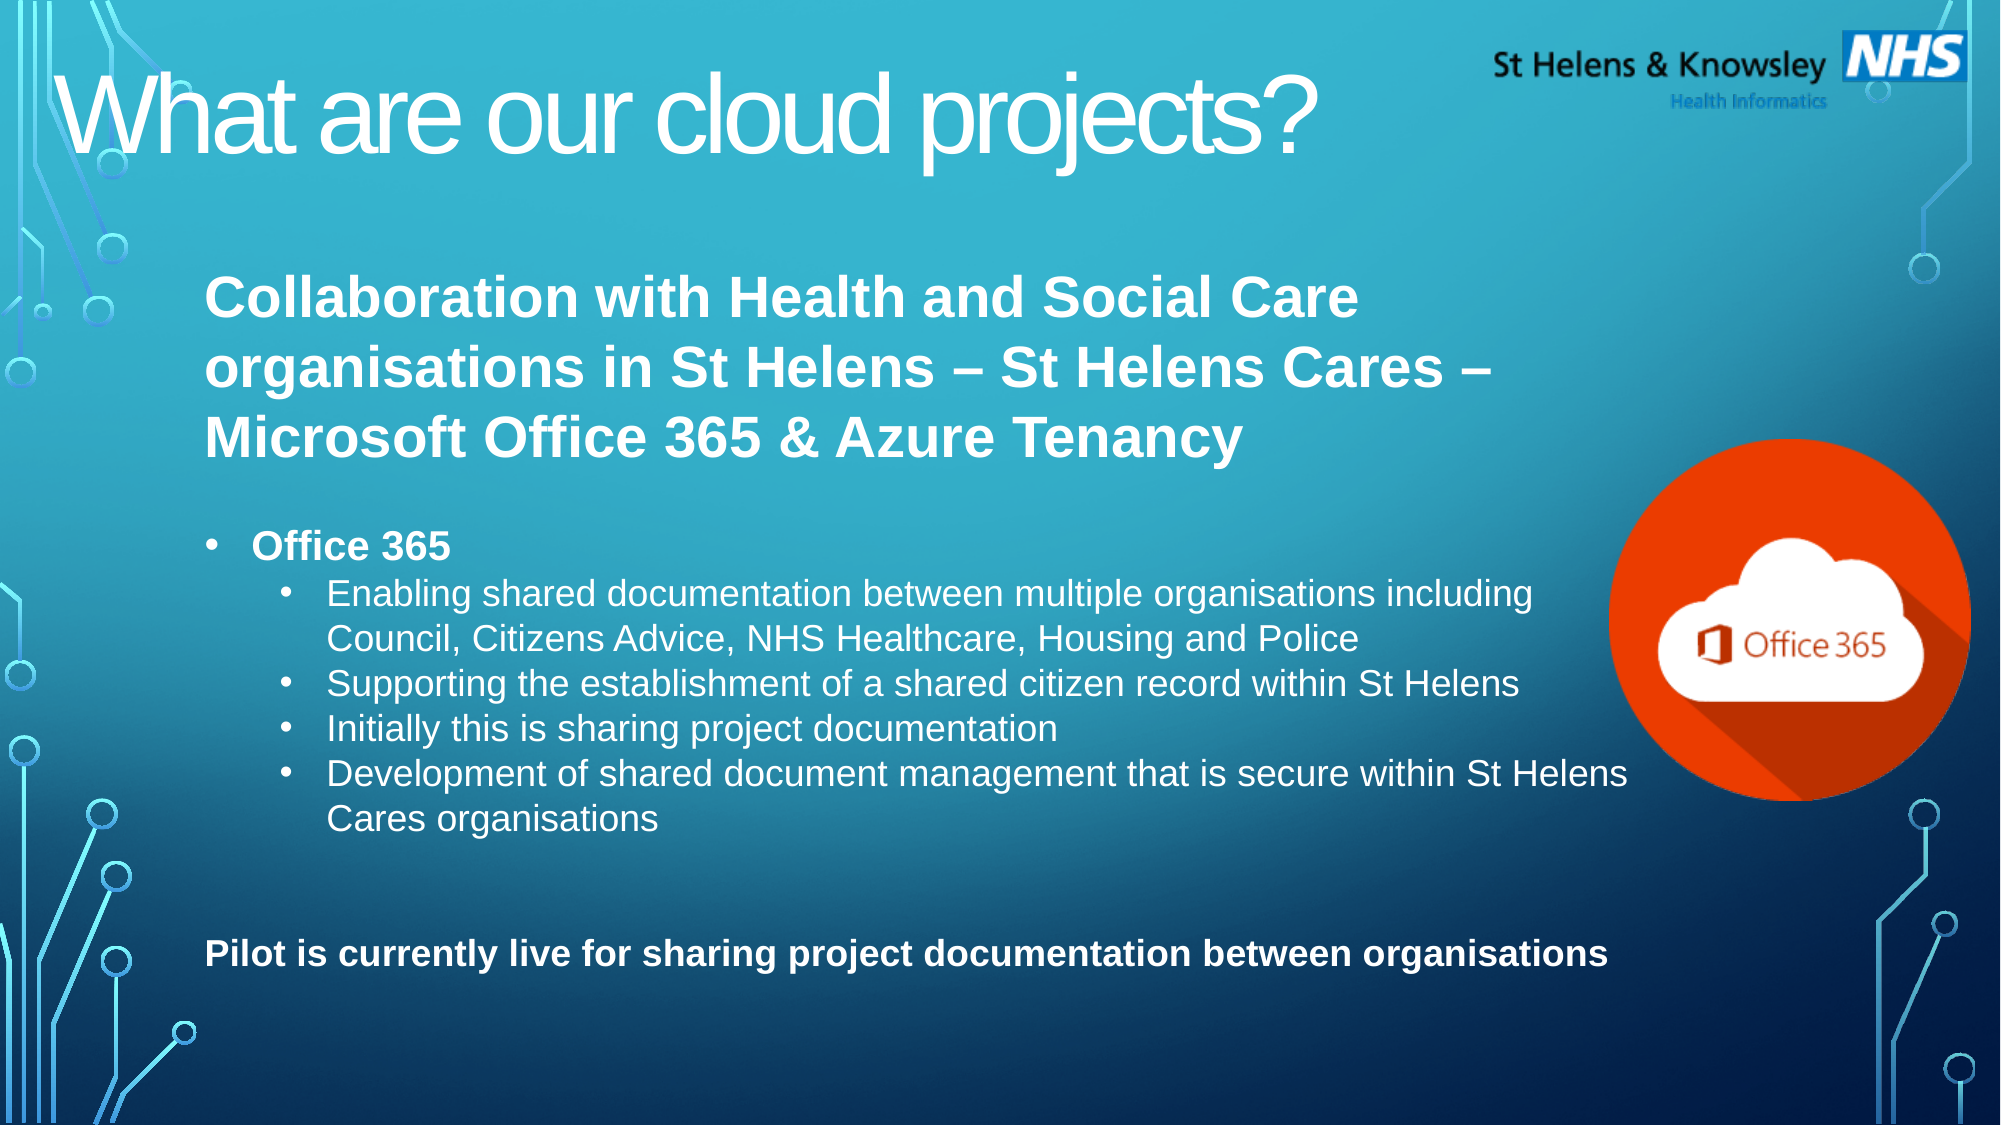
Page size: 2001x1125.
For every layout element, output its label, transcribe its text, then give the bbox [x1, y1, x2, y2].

text_box Collaboration with Health and Social Care organisations in St Helens – St Helens Cares – Microsoft Office 365 & Azure Tenancy Office 365 Enabling shared documentation between multiple organisations including Council, Citizens Advice, NHS Healthcare, Housing and Police Supporting the establishment of a shared citizen record within St Helens Initially this is sharing project documentation Development of shared document management that is secure within St Helens Cares organisations Pilot is currently live for sharing project documentation between organisations [189, 251, 1687, 982]
picture [1609, 439, 1971, 801]
picture [1440, 30, 2000, 109]
text_box What are our cloud projects? [39, 34, 1441, 184]
